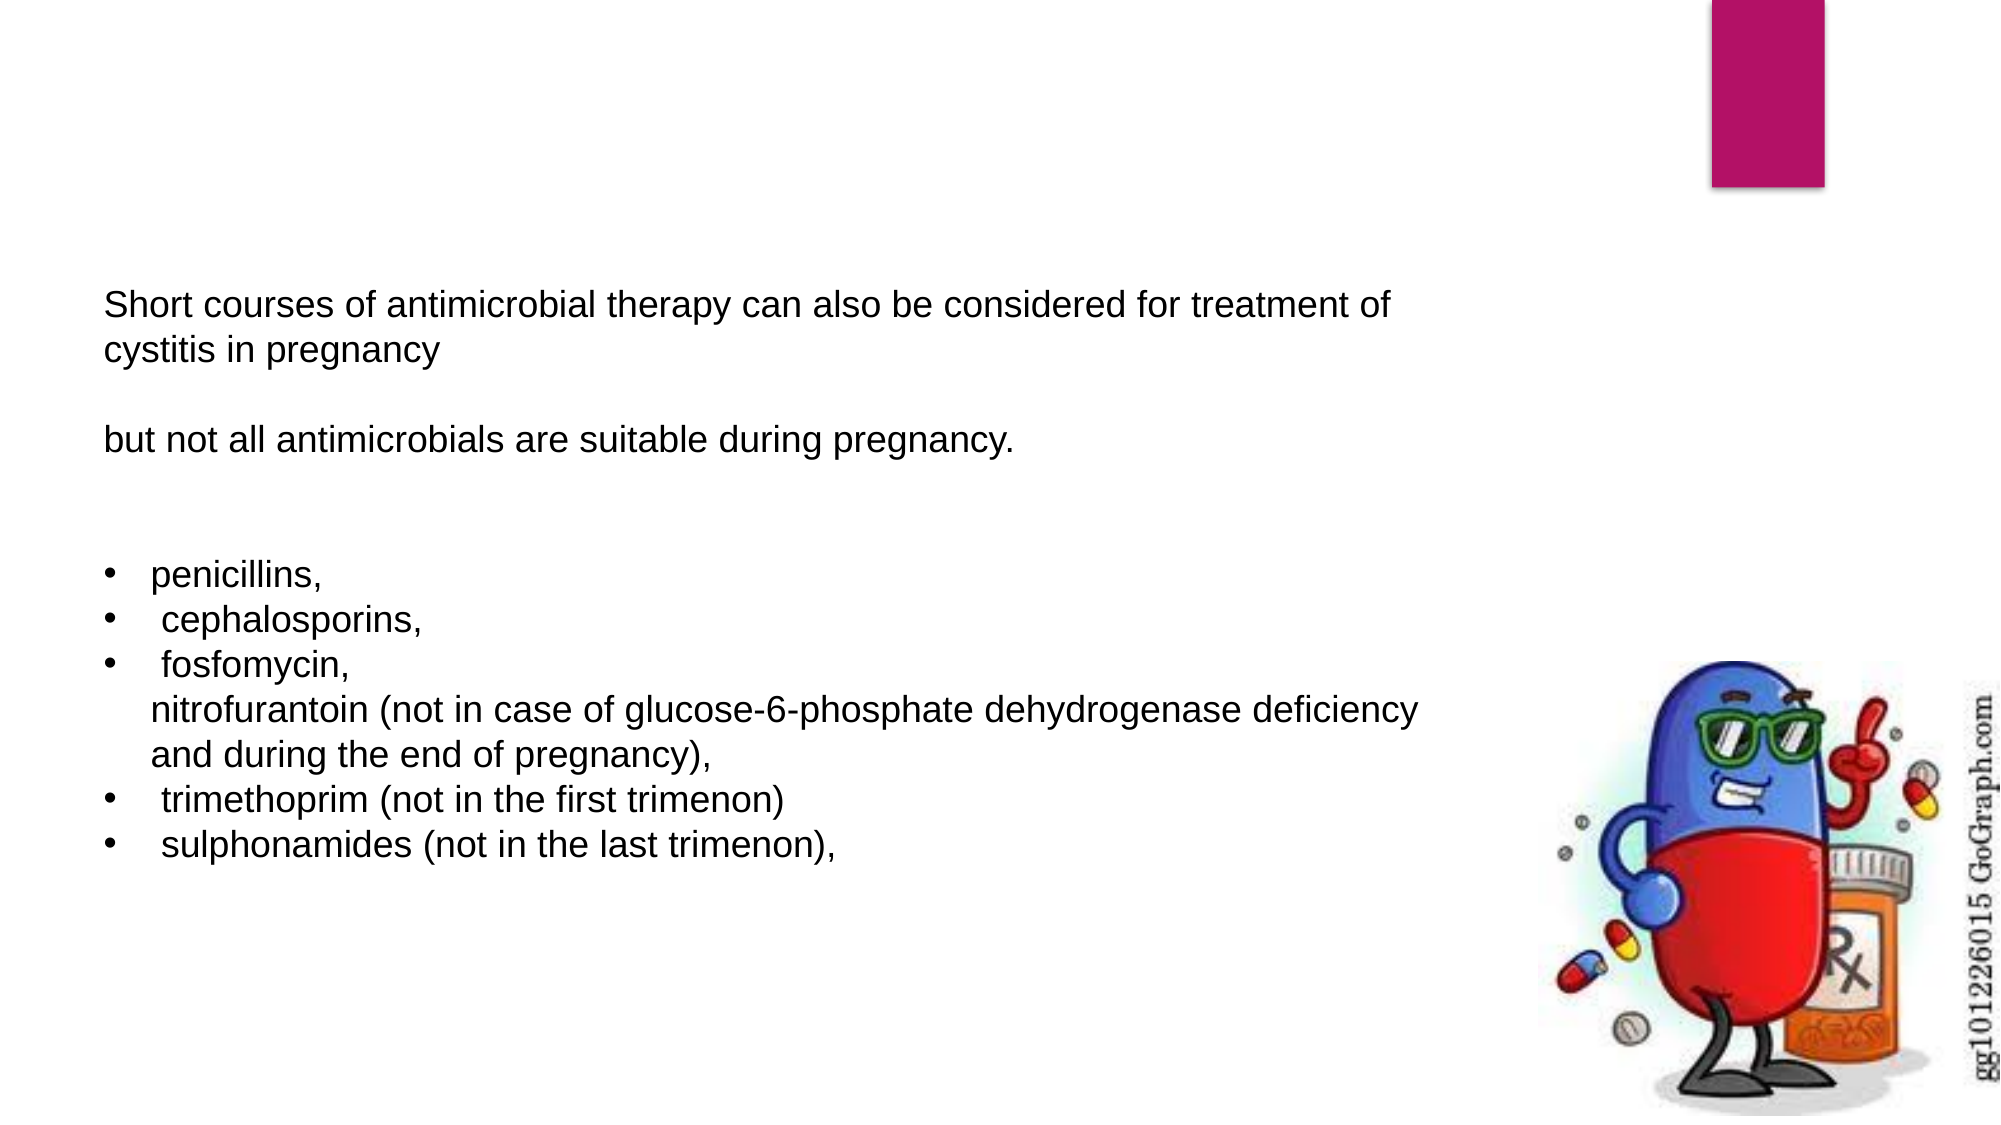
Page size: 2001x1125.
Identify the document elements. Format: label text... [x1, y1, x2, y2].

text_box Short courses of antimicrobial therapy can also be considered for treatment of cystitis in pregnancy but not all antimicrobials are suitable during pregnancy. penicillins, cephalosporins, fosfomycin, nitrofurantoin (not in case of glucose-6-phosphate dehydrogenase deficiency and during the end of pregnancy), trimethoprim (not in the first trimenon) sulphonamides (not in the last trimenon), [88, 272, 1500, 872]
picture [1537, 661, 2000, 1116]
